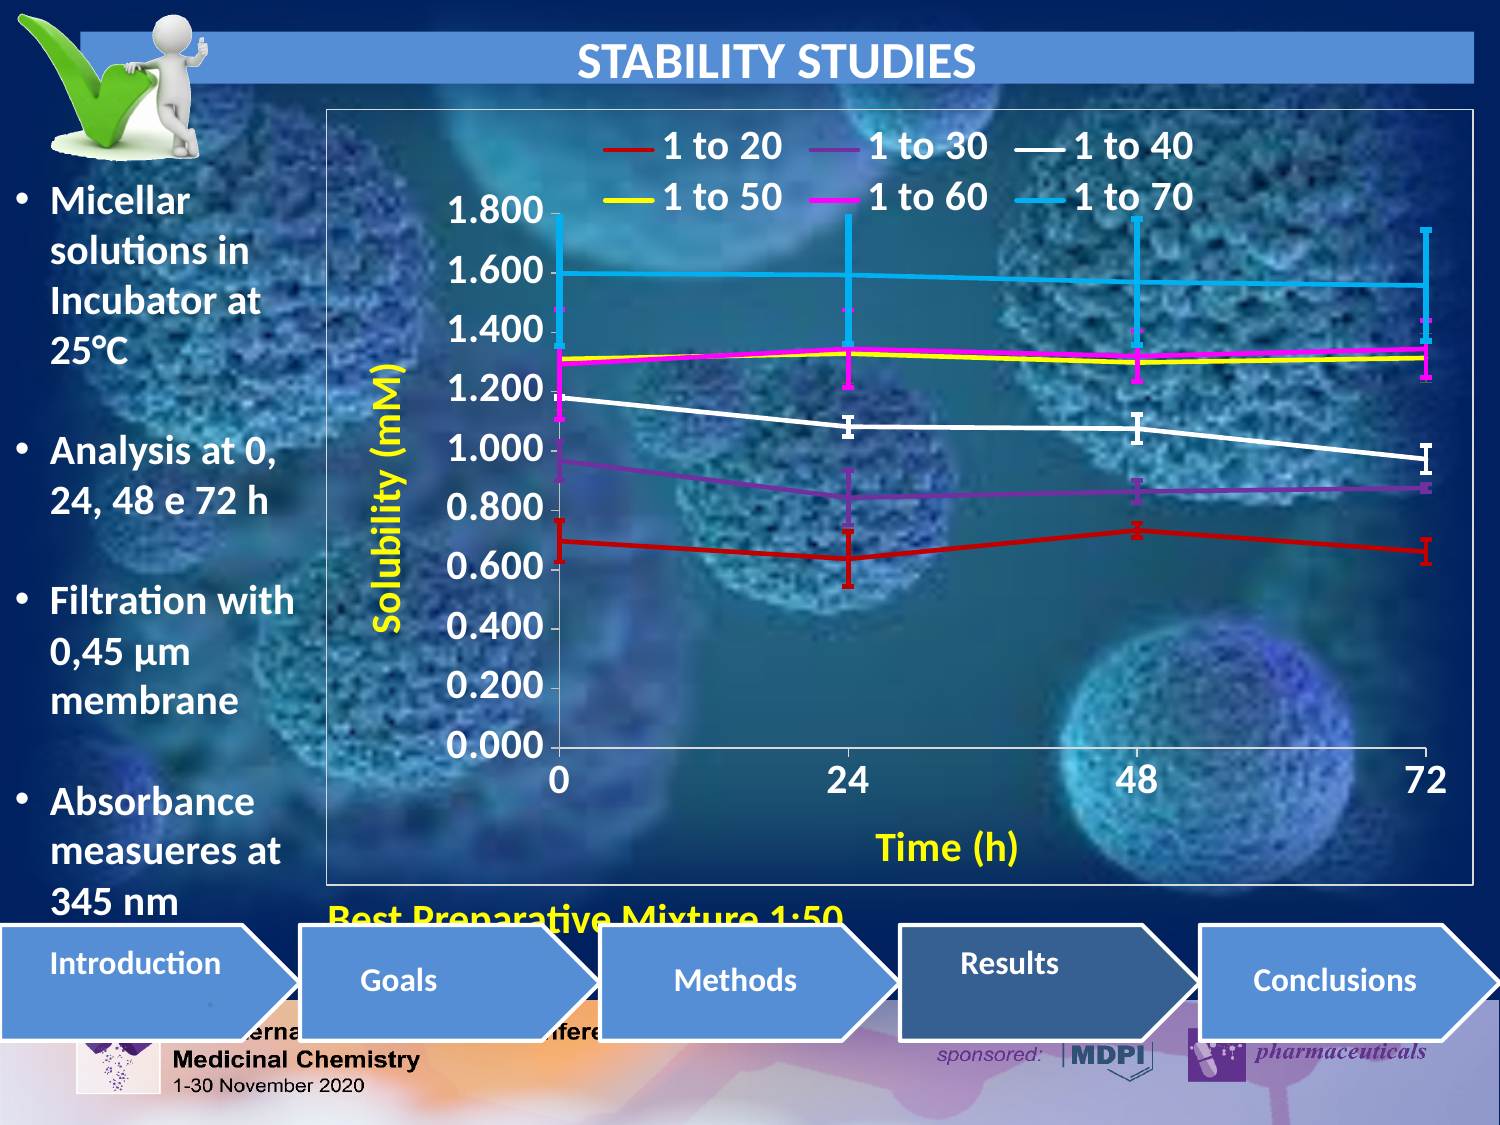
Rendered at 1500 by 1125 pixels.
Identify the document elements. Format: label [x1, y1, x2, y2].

text_box [0, 924, 1500, 1041]
chart [325, 108, 1475, 887]
picture [0, 0, 1500, 924]
picture [0, 1041, 1499, 1125]
